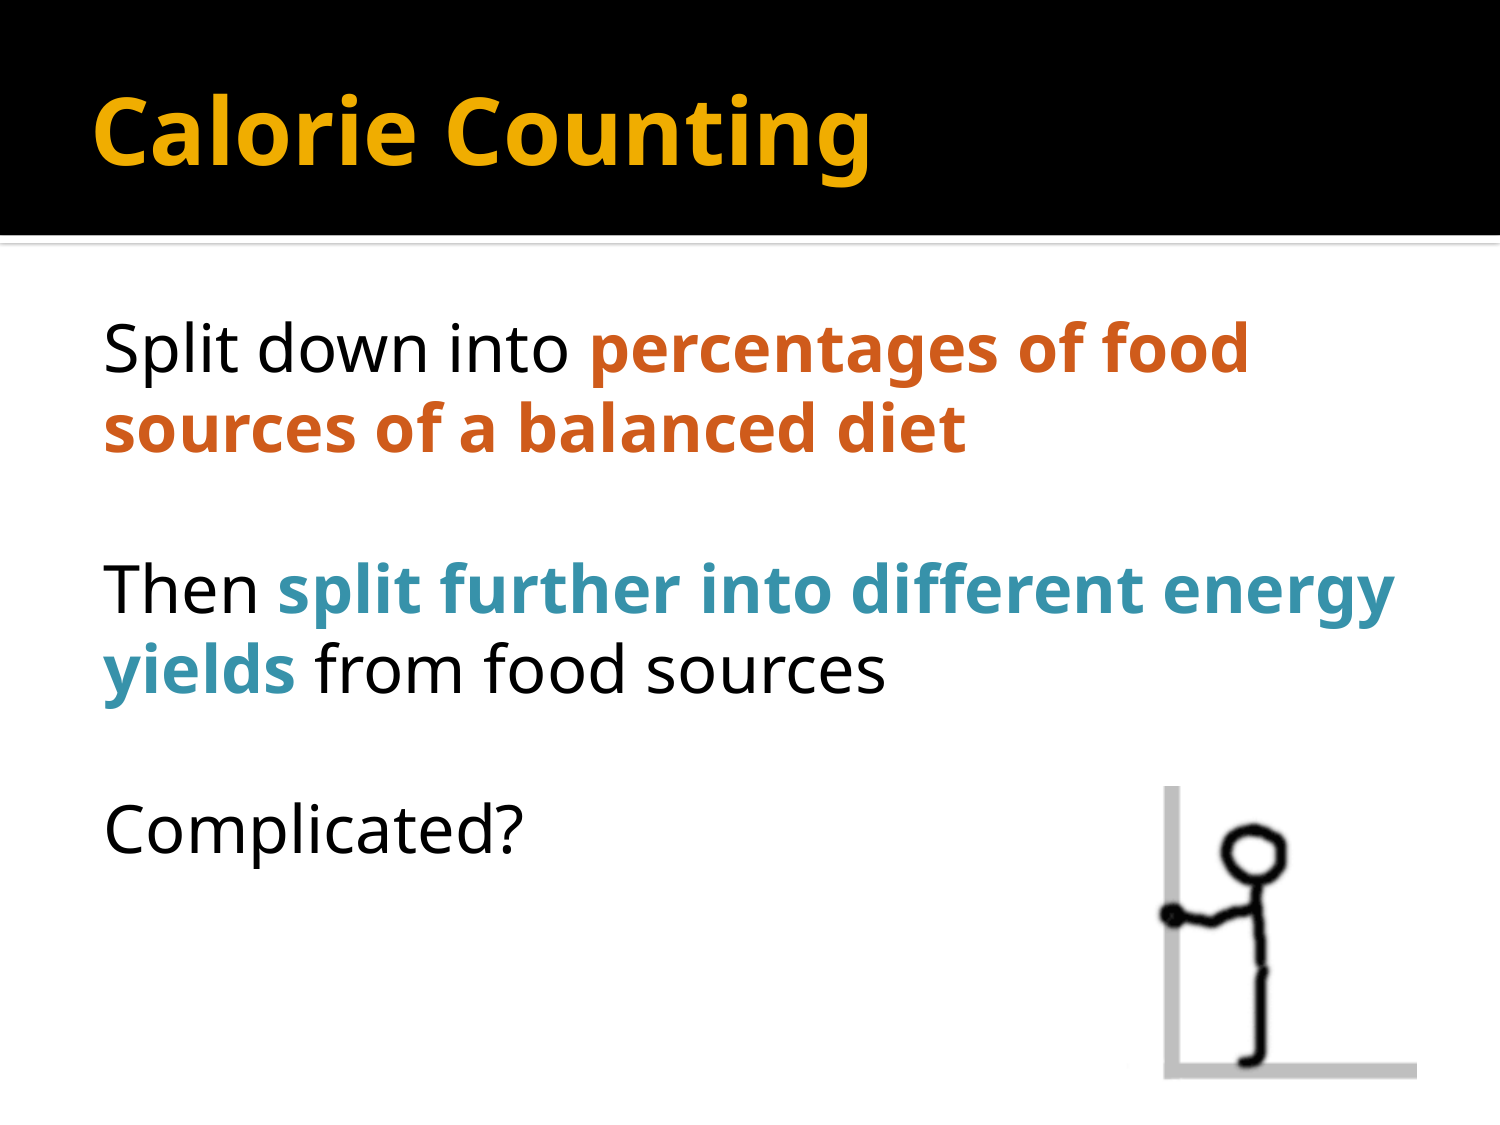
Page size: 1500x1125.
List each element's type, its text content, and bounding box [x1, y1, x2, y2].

list Split down into percentages of food sources of a balanced diet Then split further into different energy yields from food sources Complicated? [75, 291, 1425, 1050]
picture [1104, 786, 1417, 1100]
title Calorie Counting [75, 25, 1425, 231]
